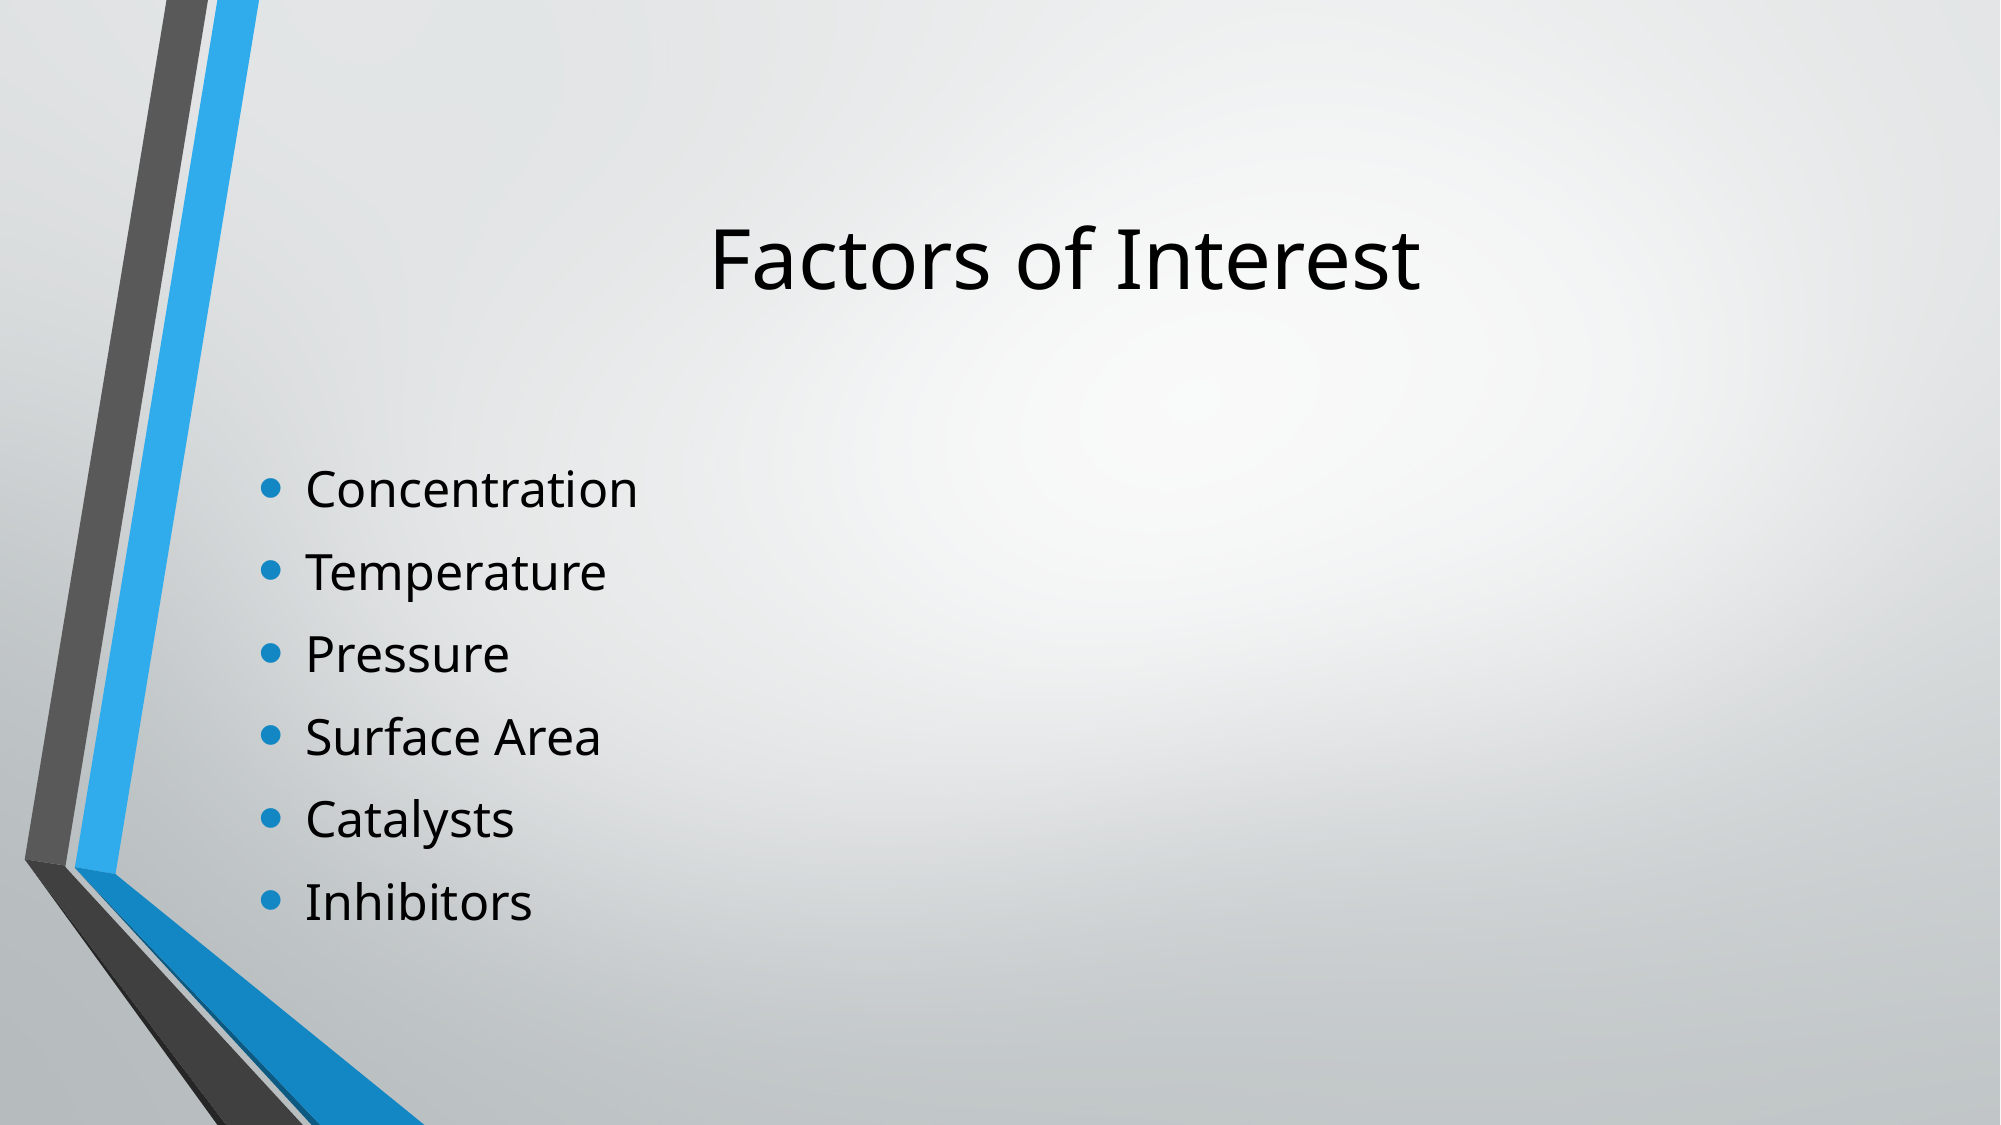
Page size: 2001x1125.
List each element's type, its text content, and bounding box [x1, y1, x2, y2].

list Concentration Temperature Pressure Surface Area Catalysts Inhibitors [243, 437, 1887, 950]
title Factors of Interest [243, 112, 1887, 400]
